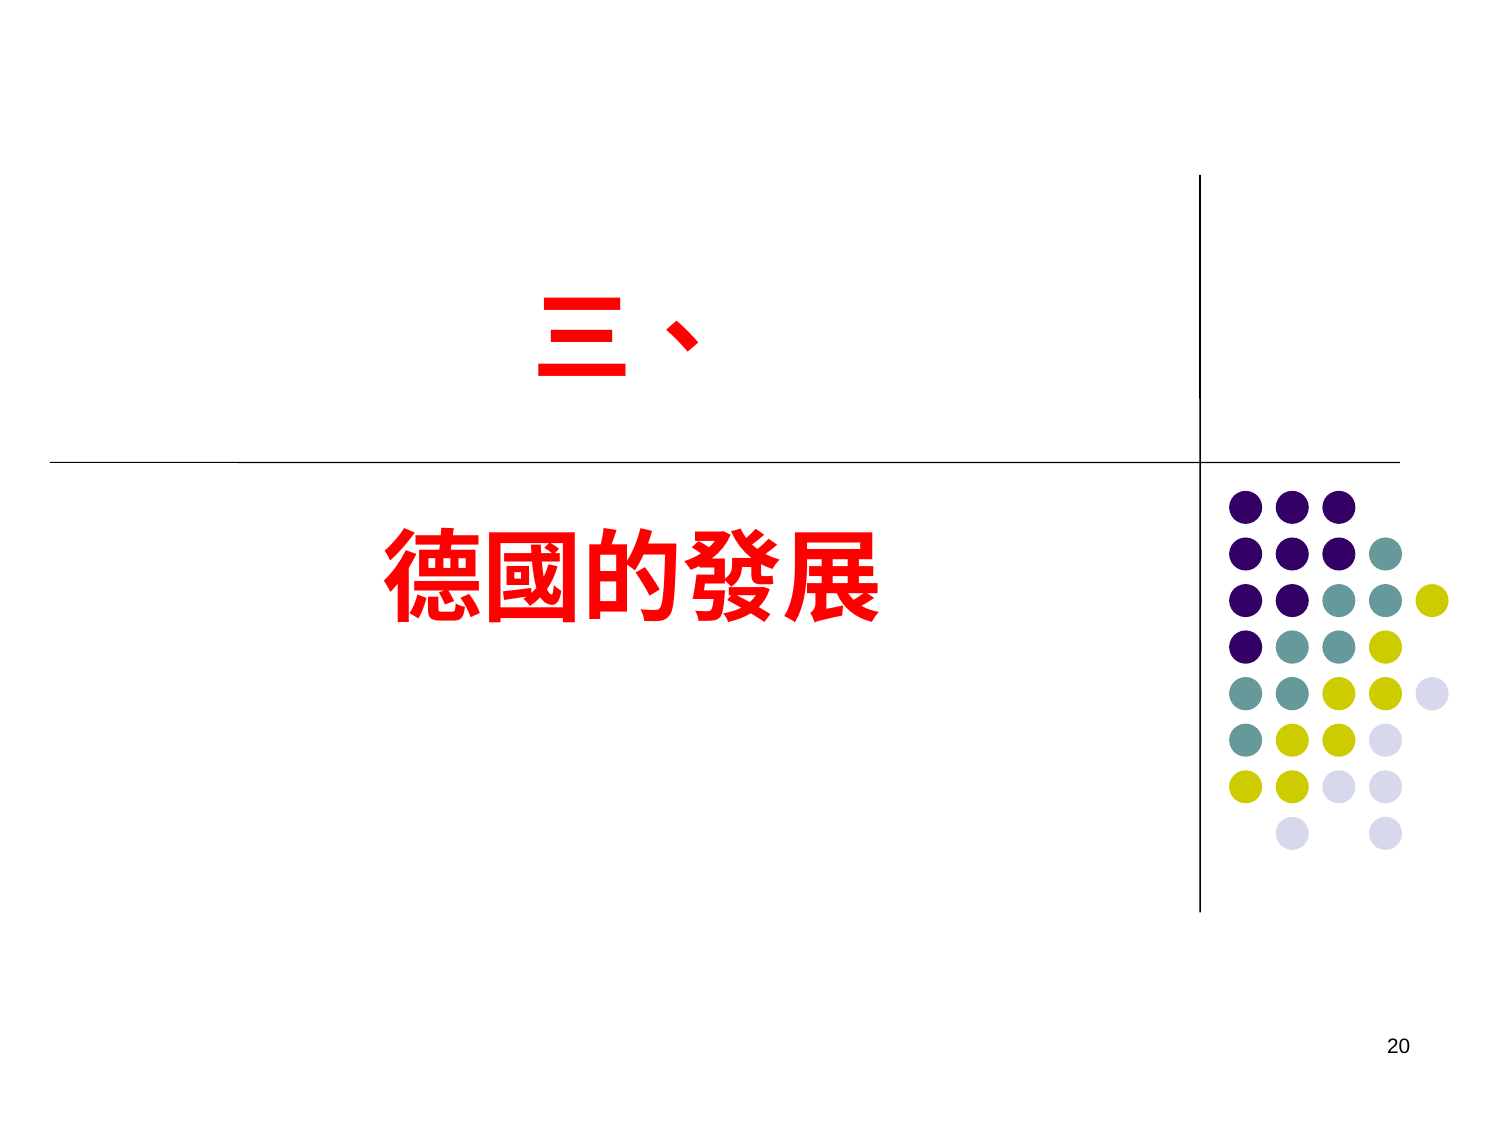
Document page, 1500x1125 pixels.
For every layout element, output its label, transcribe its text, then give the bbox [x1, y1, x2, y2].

slide_number 20 [1074, 1024, 1426, 1101]
title 三、 德國的發展 [76, 136, 1190, 642]
text_box [64, 397, 1199, 811]
